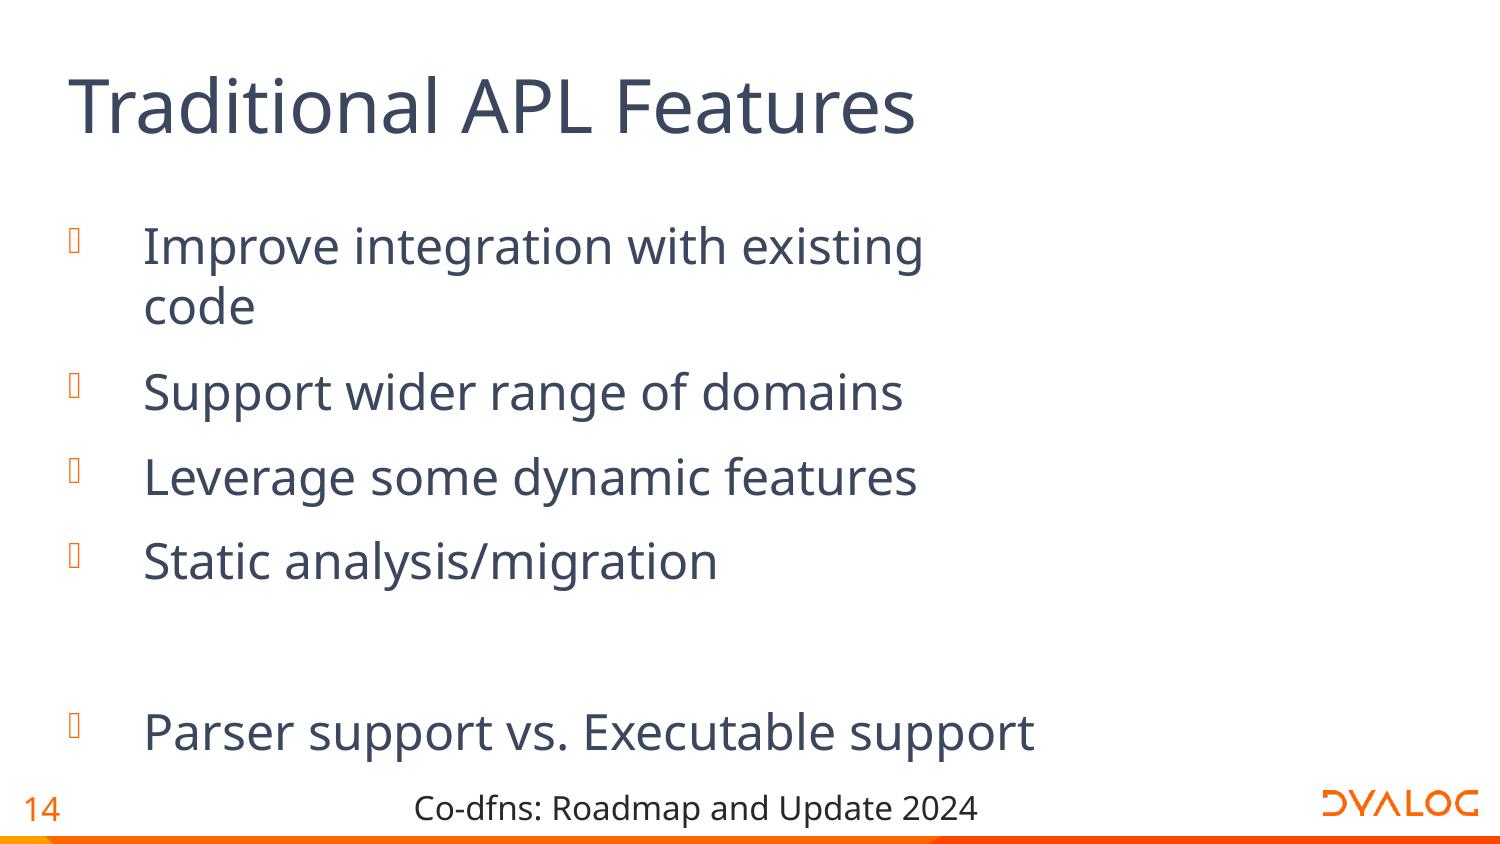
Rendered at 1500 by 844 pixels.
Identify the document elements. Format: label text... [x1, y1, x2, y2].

title Traditional APL Features [53, 43, 1121, 157]
picture [1323, 790, 1478, 816]
list Improve integration with existing code Support wider range of domains Leverage some dynamic features Static analysis/migration Parser support vs. Executable support [53, 207, 1053, 740]
picture [0, 836, 1500, 844]
